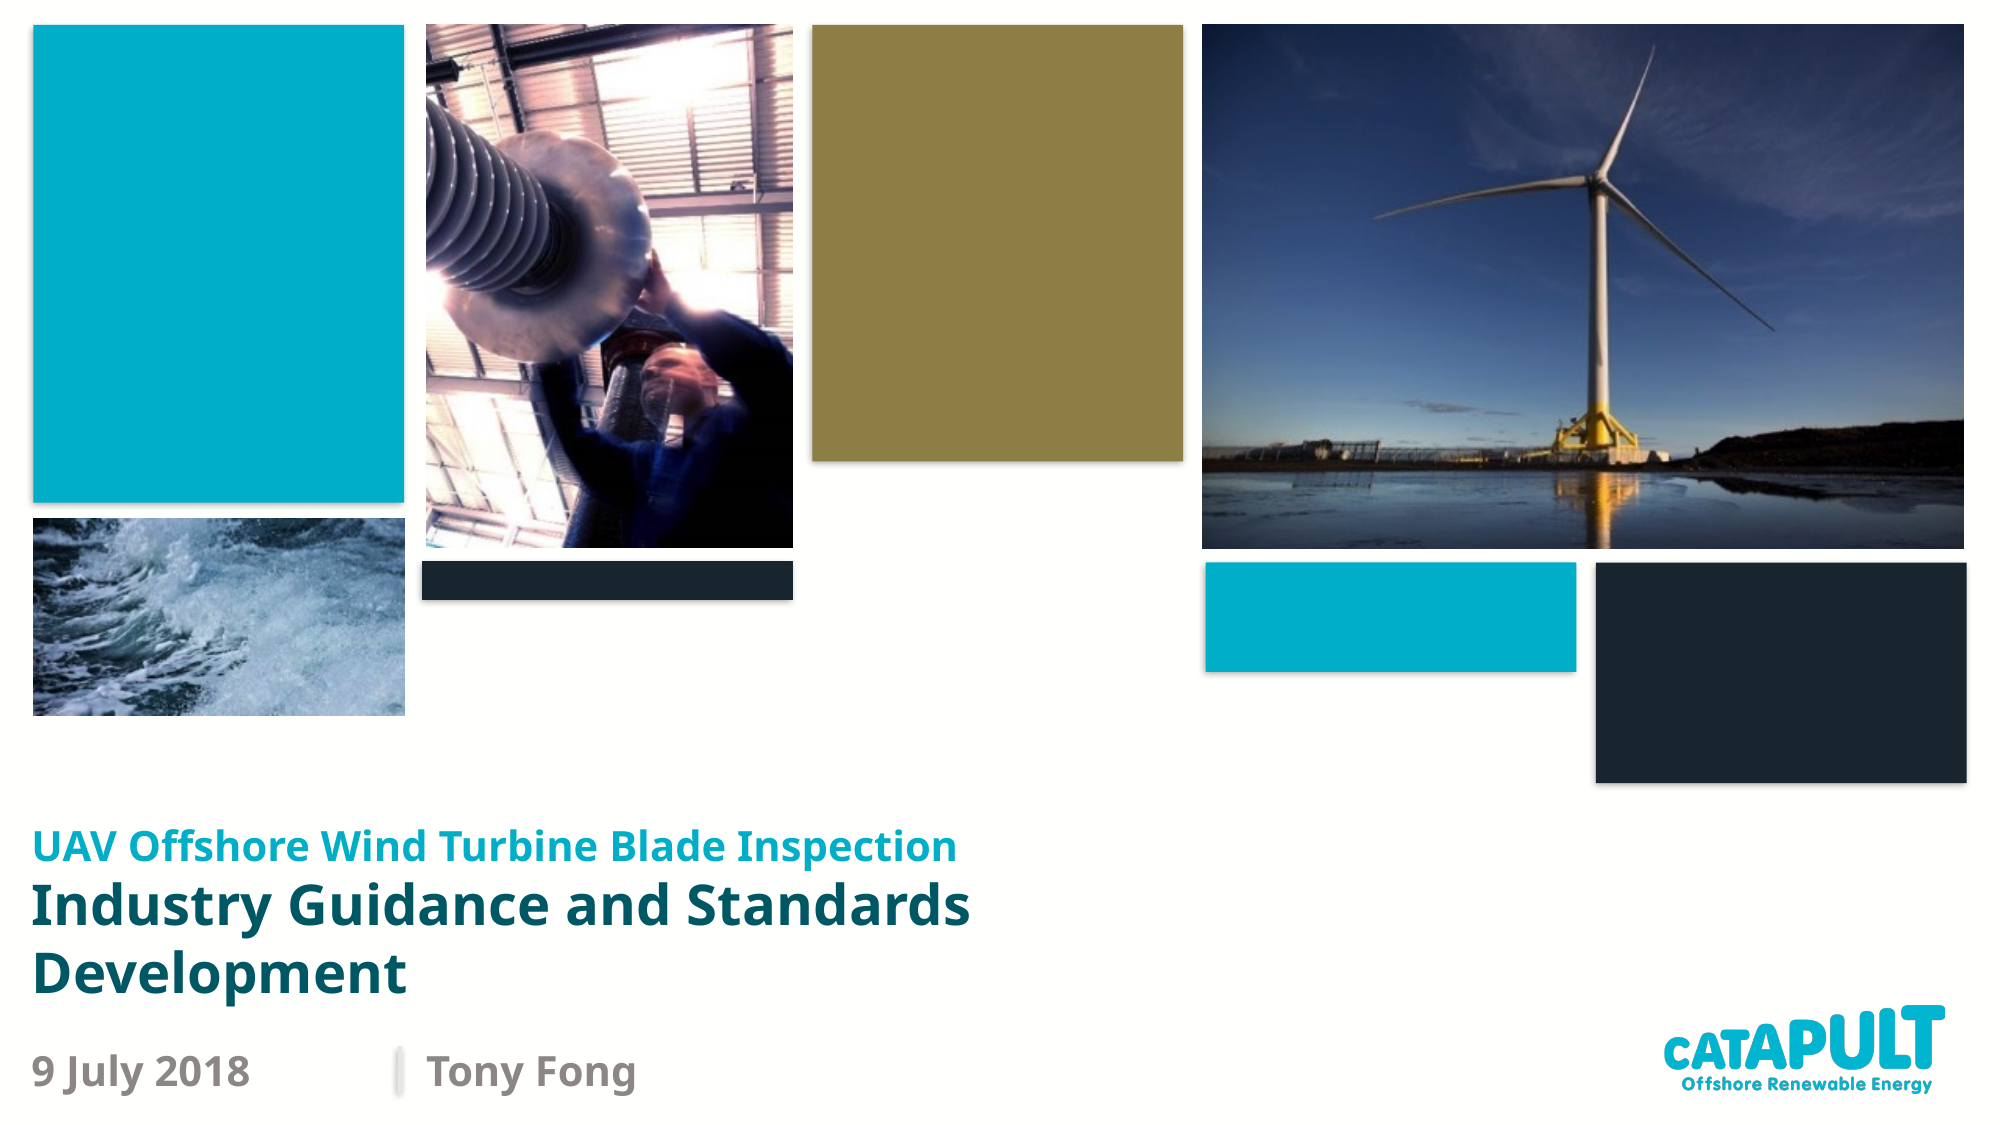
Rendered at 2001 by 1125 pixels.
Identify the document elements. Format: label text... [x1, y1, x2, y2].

picture [426, 24, 793, 548]
picture [33, 518, 405, 716]
title UAV Offshore Wind Turbine Blade Inspection Industry Guidance and Standards Development [31, 741, 1375, 1017]
list Tony Fong [426, 1037, 1500, 1088]
list 9 July 2018 [31, 1037, 400, 1088]
picture [1202, 24, 1964, 549]
